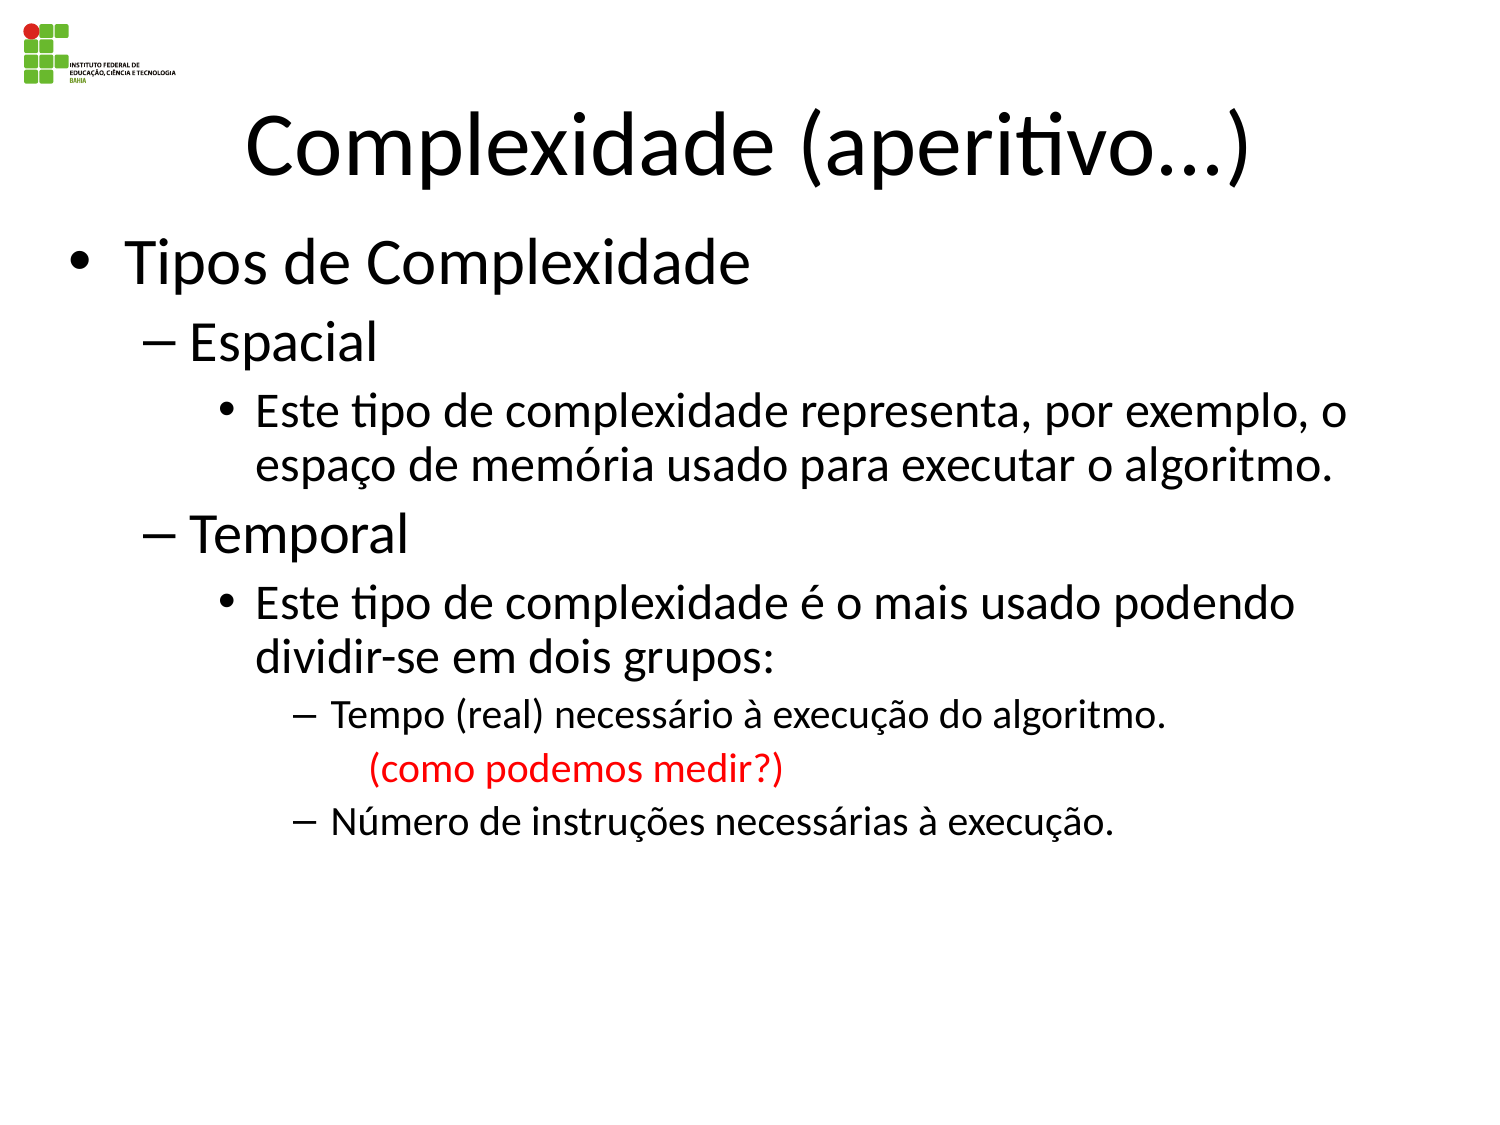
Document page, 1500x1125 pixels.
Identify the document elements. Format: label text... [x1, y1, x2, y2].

list Tipos de Complexidade Espacial Este tipo de complexidade representa, por exemplo, o espaço de memória usado para executar o algoritmo. Temporal Este tipo de complexidade é o mais usado podendo dividir-se em dois grupos: Tempo (real) necessário à execução do algoritmo. (como podemos medir?) Número de instruções necessárias à execução. [53, 219, 1447, 1000]
title Complexidade (aperitivo...) [75, 45, 1425, 219]
